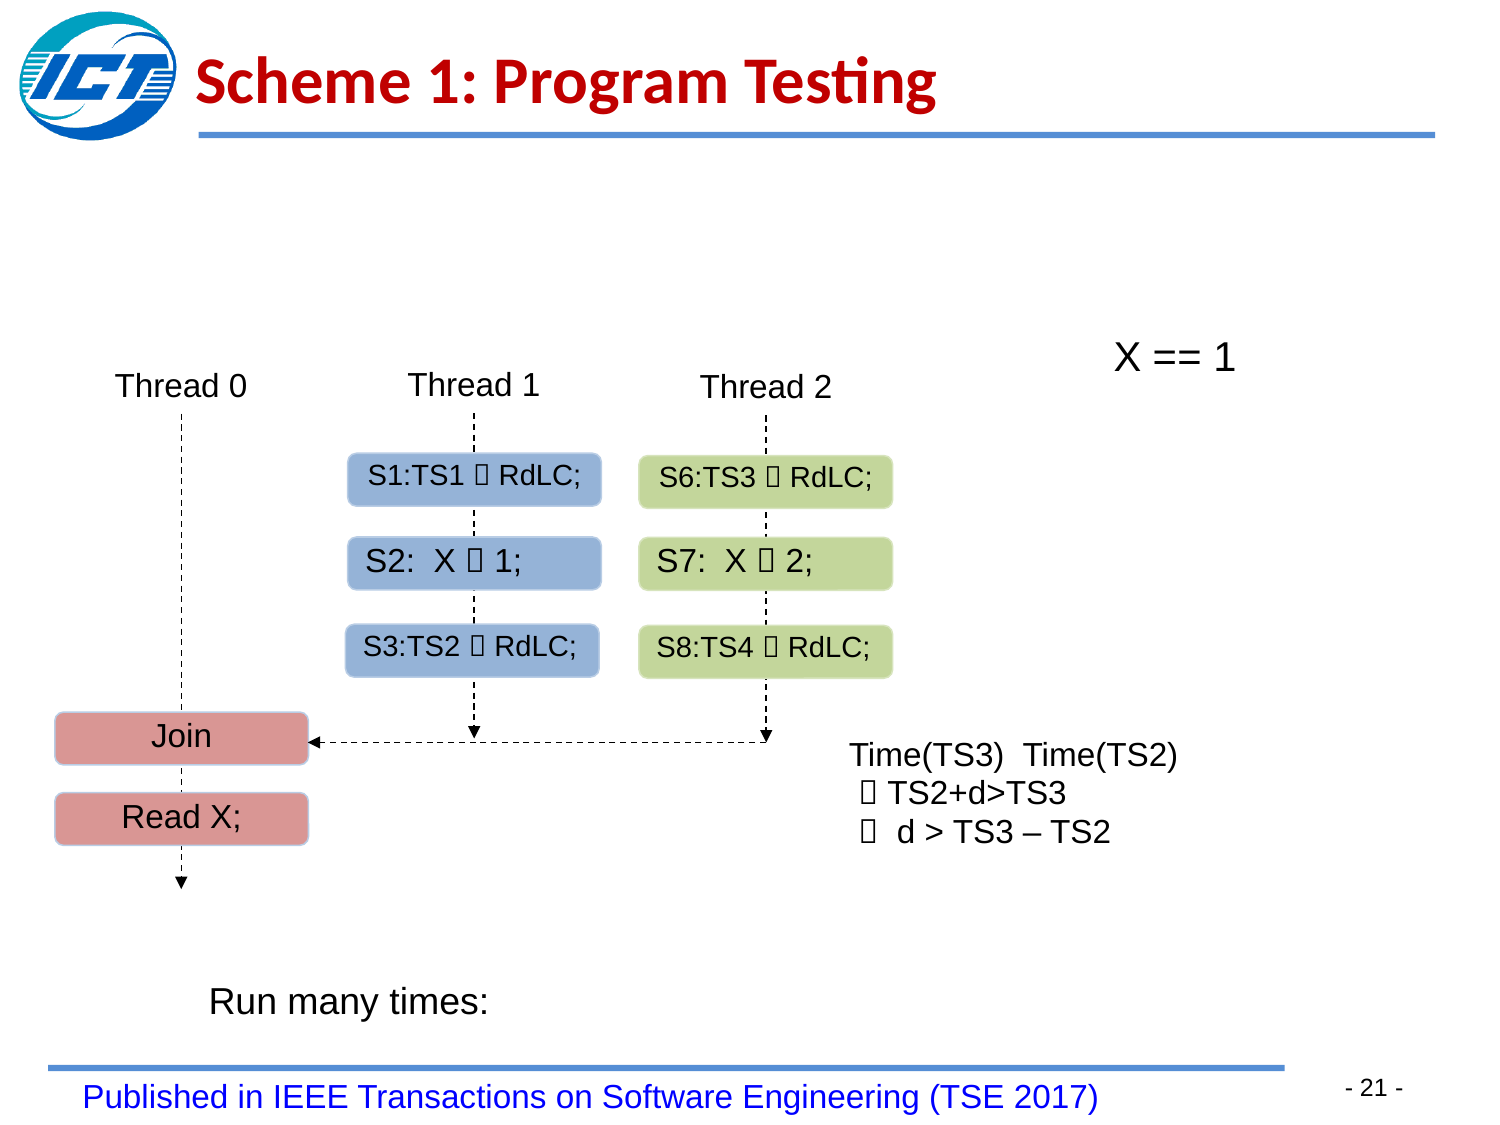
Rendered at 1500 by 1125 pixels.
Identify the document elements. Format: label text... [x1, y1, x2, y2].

text_box S3:TS2  RdLC; [345, 624, 469, 678]
text_box S7: X  2; [771, 537, 893, 591]
text_box X == 1 [1098, 331, 1269, 387]
text_box S1:TS1  RdLC; [479, 453, 602, 507]
text_box Read X; [185, 792, 309, 846]
text_box S2: X  1; [479, 536, 602, 590]
text_box S3:TS2  RdLC; [479, 624, 600, 678]
text_box Read X; [54, 792, 176, 846]
text_box S8:TS4  RdLC; [771, 625, 893, 679]
text_box Thread 2 [684, 366, 848, 413]
text_box S6:TS3  RdLC; [638, 455, 761, 509]
title Scheme 1: Program Testing [180, 20, 1500, 126]
text_box S2: X  1; [347, 536, 469, 590]
text_box S6:TS3  RdLC; [771, 455, 893, 509]
text_box S7: X  2; [638, 537, 761, 591]
text_box S1:TS1  RdLC; [347, 453, 469, 507]
picture [16, 5, 181, 146]
text_box S8:TS4  RdLC; [638, 625, 761, 679]
text_box Thread 1 [392, 363, 556, 411]
text_box Join [185, 712, 309, 765]
text_box Thread 0 [99, 364, 263, 411]
text_box Join [54, 712, 176, 765]
